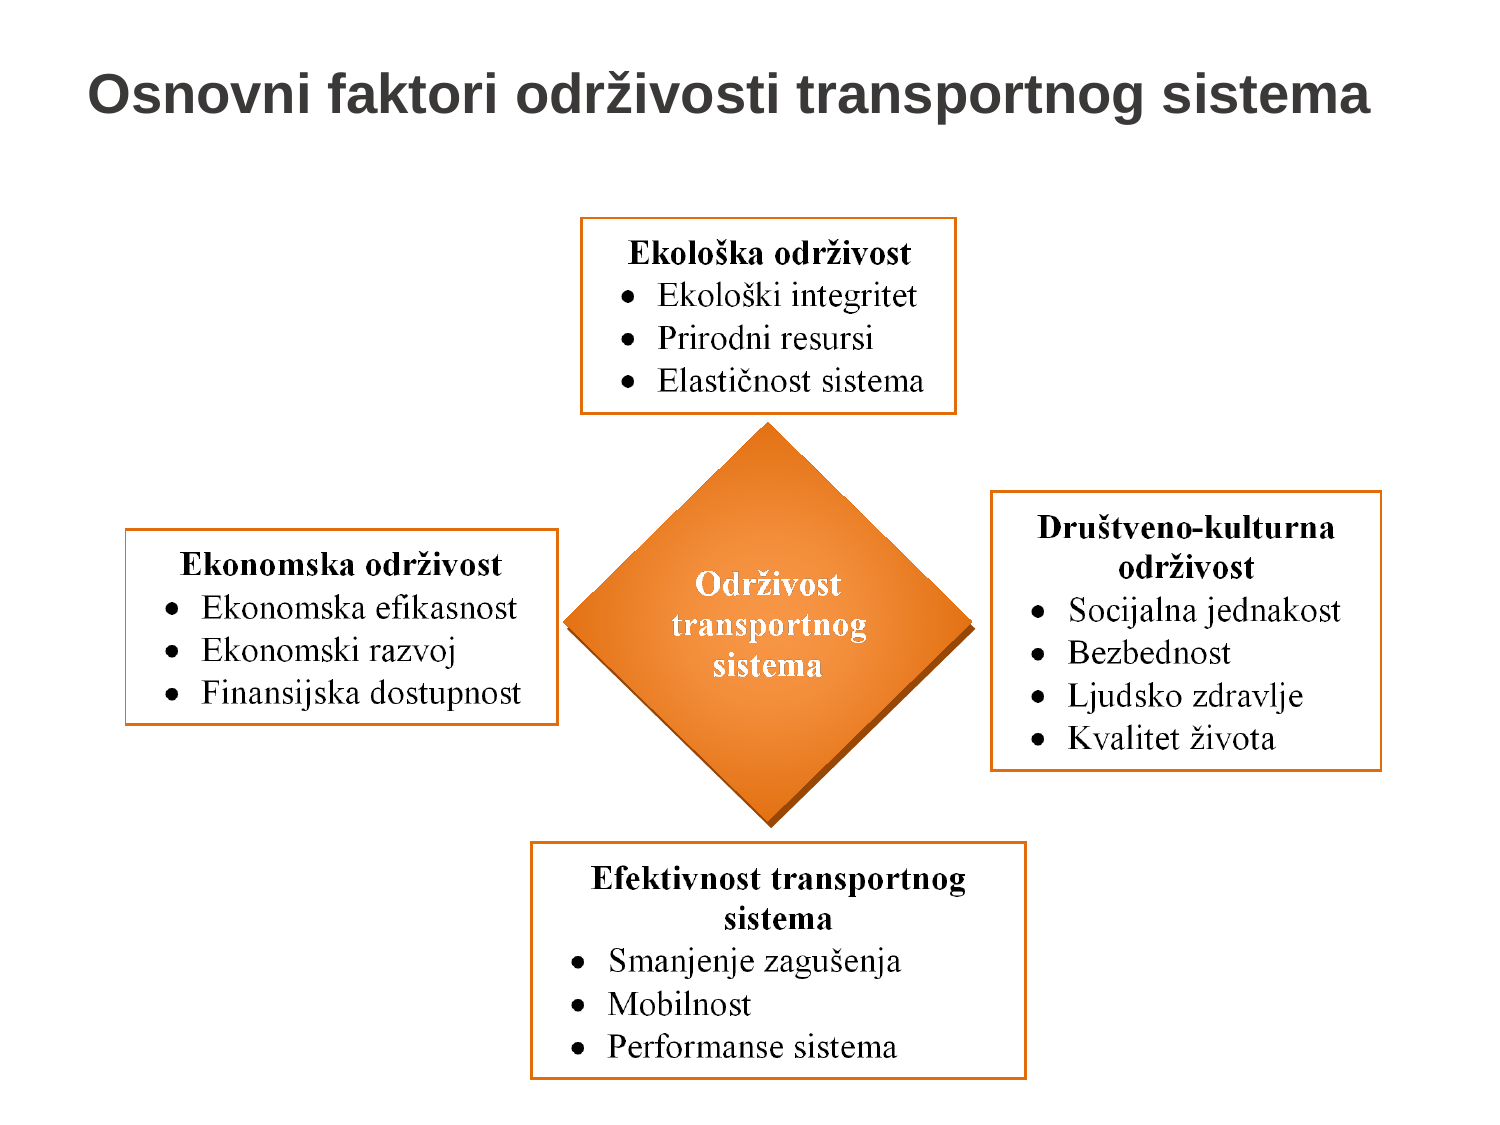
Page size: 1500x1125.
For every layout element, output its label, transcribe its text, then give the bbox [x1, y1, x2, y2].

text_box Osnovni faktori održivosti transportnog sistema [62, 50, 1413, 133]
picture [124, 217, 1388, 1087]
